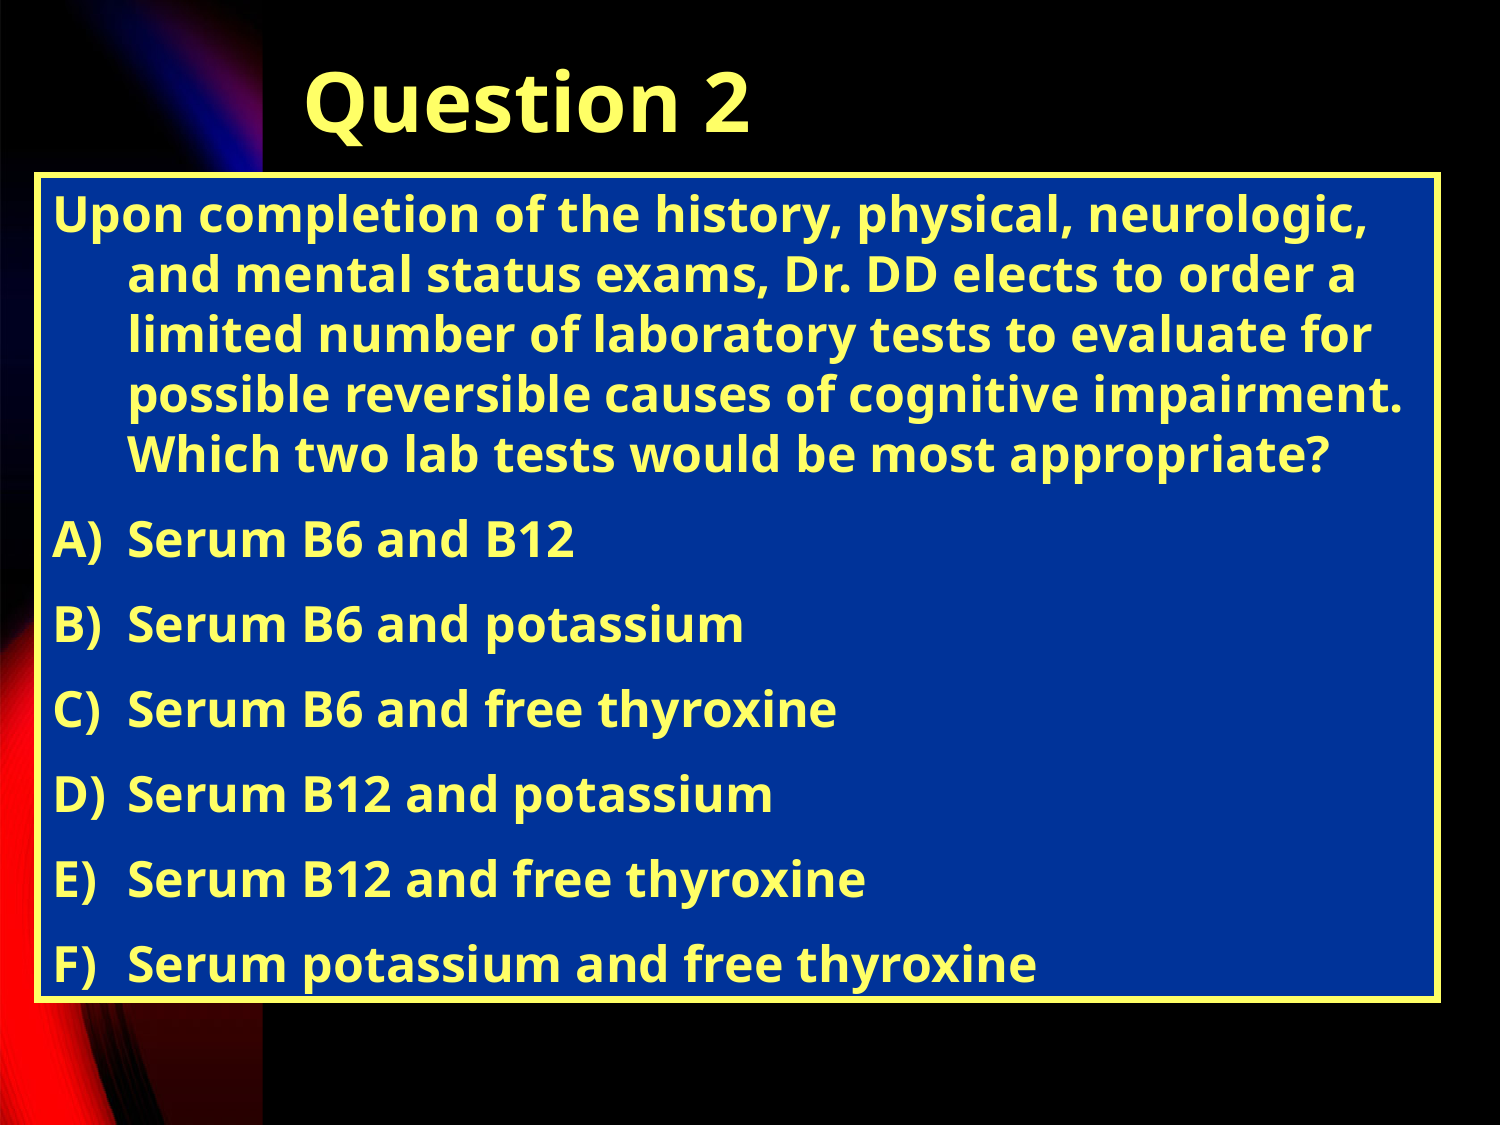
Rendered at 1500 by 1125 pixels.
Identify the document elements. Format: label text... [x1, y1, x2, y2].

picture [0, 0, 262, 1125]
text_box Upon completion of the history, physical, neurologic, and mental status exams, Dr. DD elects to order a limited number of laboratory tests to evaluate for possible reversible causes of cognitive impairment. Which two lab tests would be most appropriate? Serum B6 and B12 Serum B6 and potassium Serum B6 and free thyroxine Serum B12 and potassium Serum B12 and free thyroxine Serum potassium and free thyroxine [37, 174, 1438, 1000]
title Question 2 [287, 75, 1450, 124]
